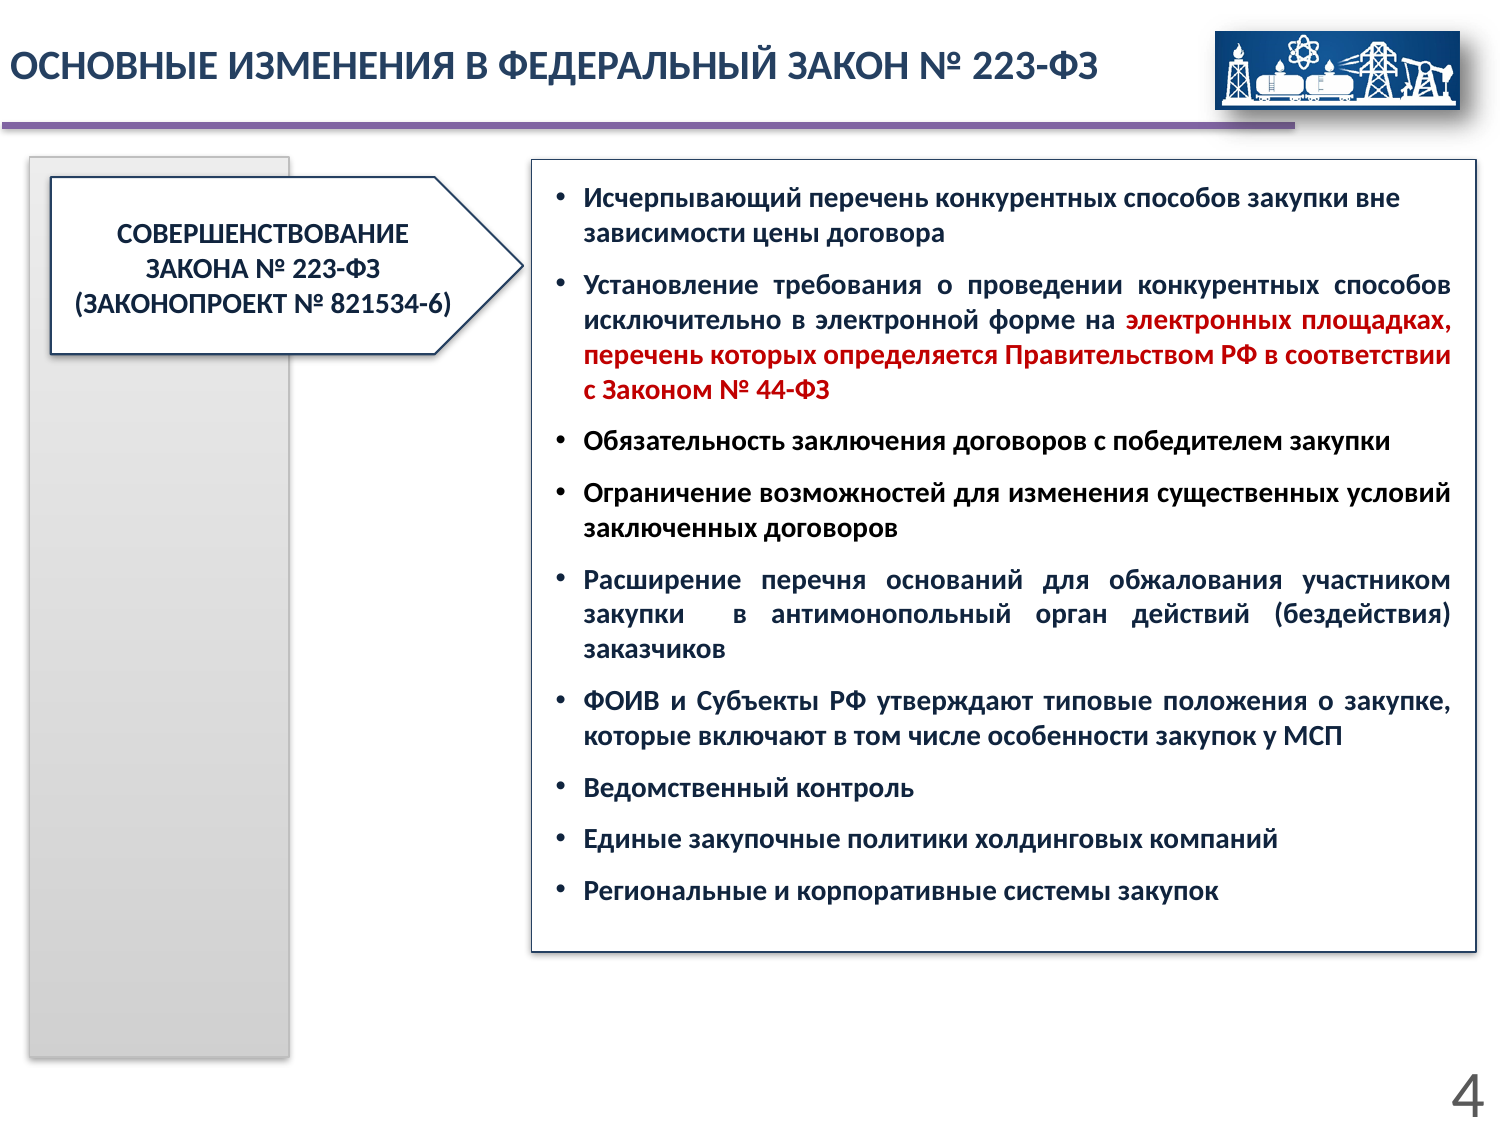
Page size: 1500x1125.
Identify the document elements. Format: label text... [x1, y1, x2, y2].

text_box [29, 156, 290, 1058]
text_box [531, 159, 1477, 953]
text_box [49, 176, 465, 356]
text_box СОВЕРШЕНСТВОВАНИЕ ЗАКОНА № 223-ФЗ (ЗАКОНОПРОЕКТ № 821534-6) [50, 206, 476, 327]
text_box [476, 217, 524, 314]
text_box Исчерпывающий перечень конкурентных способов закупки вне зависимости цены договора Установление требования о проведении конкурентных способов исключительно в электронной форме на электронных площадках, перечень которых определяется Правительством РФ в соответствии с Законом № 44-ФЗ Обязательность заключения договоров с победителем закупки Ограничение возможностей для изменения существенных условий заключенных договоров Расширение перечня оснований для обжалования участником закупки в антимонопольный орган действий (бездействия) заказчиков ФОИВ и Субъекты РФ утверждают типовые положения о закупке, которые включают в том числе особенности закупок у МСП Ведомственный контроль Единые закупочные политики холдинговых компаний Региональные и корпоративные системы закупок [540, 171, 1467, 914]
text_box ОСНОВНЫЕ ИЗМЕНЕНИЯ В ФЕДЕРАЛЬНЫЙ ЗАКОН № 223-ФЗ [0, 0, 1322, 123]
text_box 4 [1400, 1057, 1500, 1125]
picture [1198, 13, 1500, 151]
